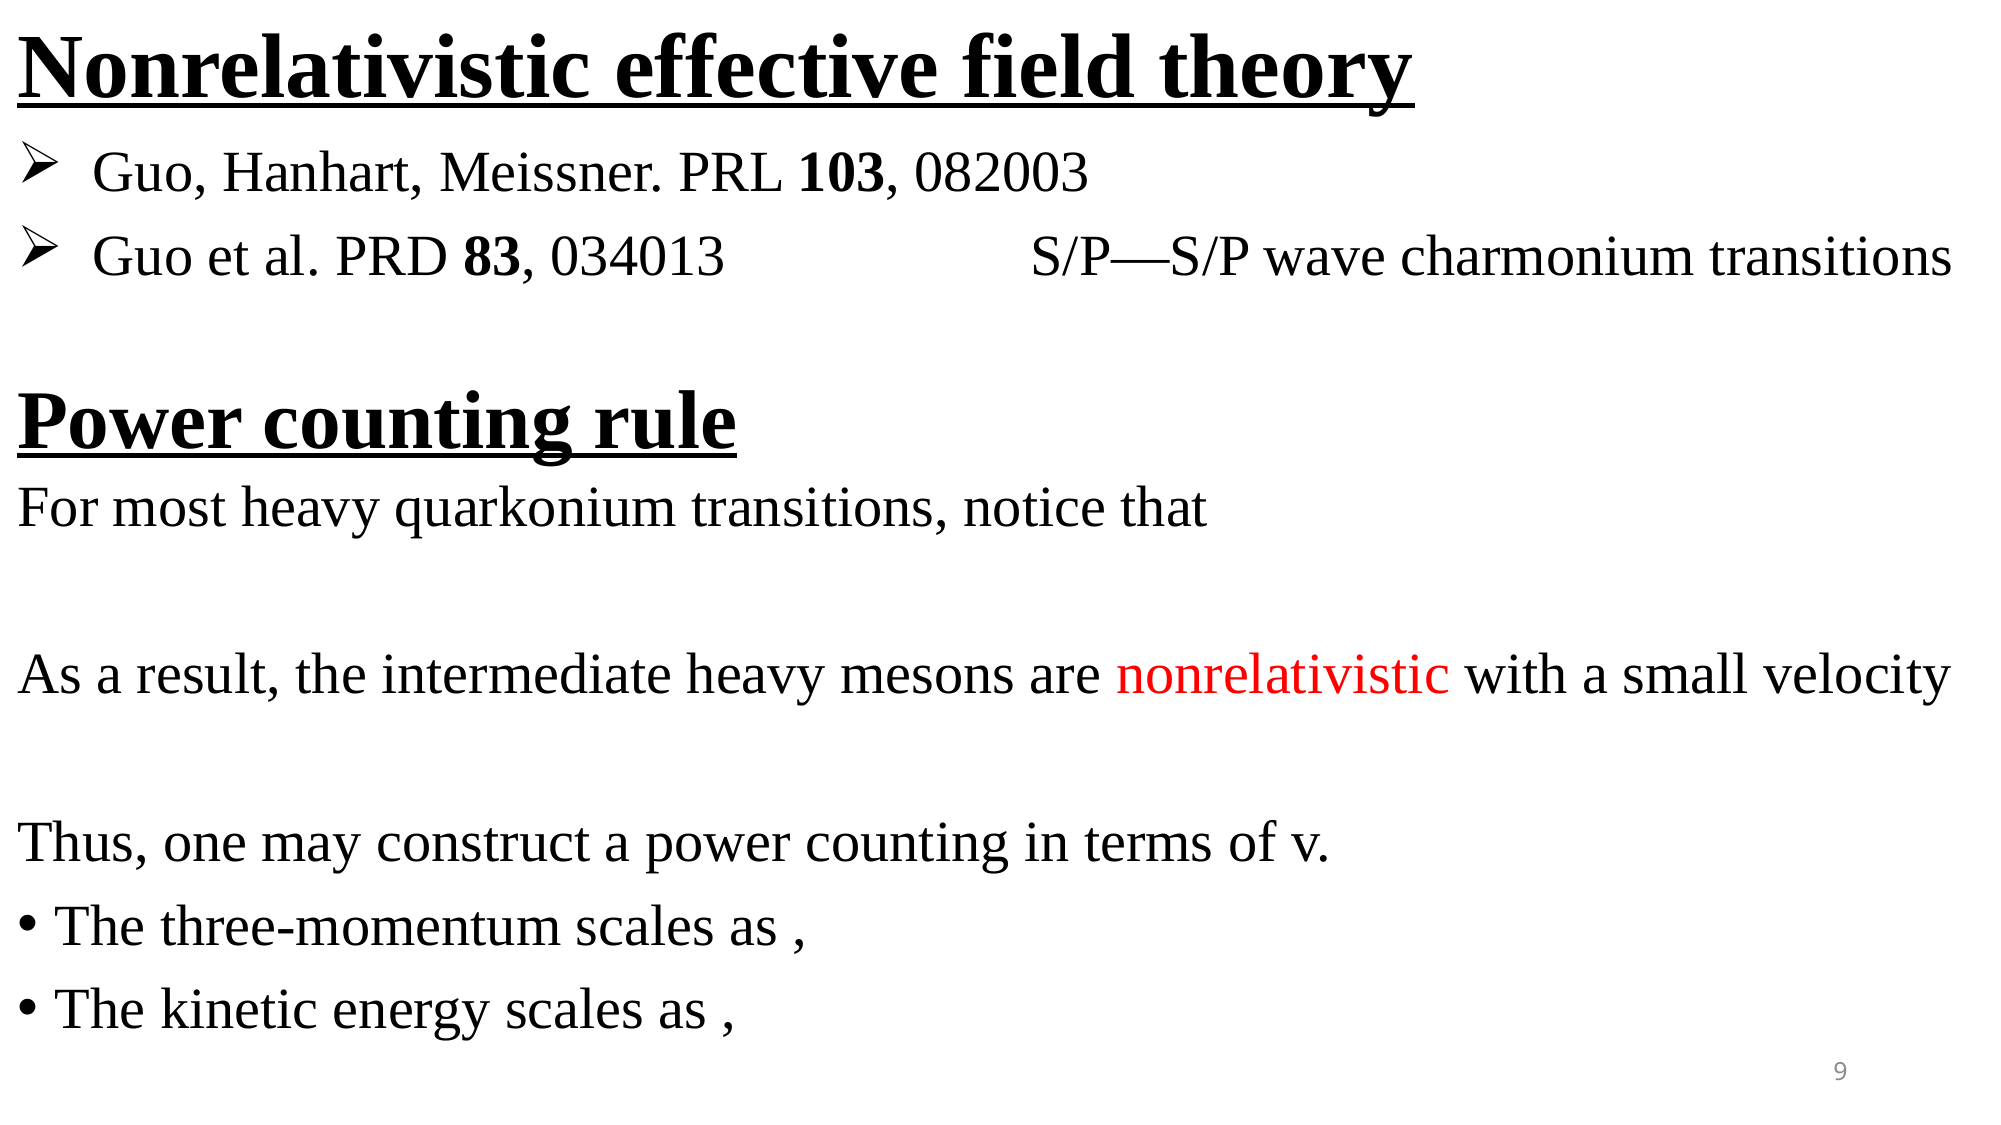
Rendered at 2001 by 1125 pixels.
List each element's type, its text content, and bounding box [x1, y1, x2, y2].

text_box Power counting rule [1, 357, 775, 474]
title Nonrelativistic effective field theory [2, 2, 1463, 135]
slide_number 9 [1412, 1042, 1863, 1103]
